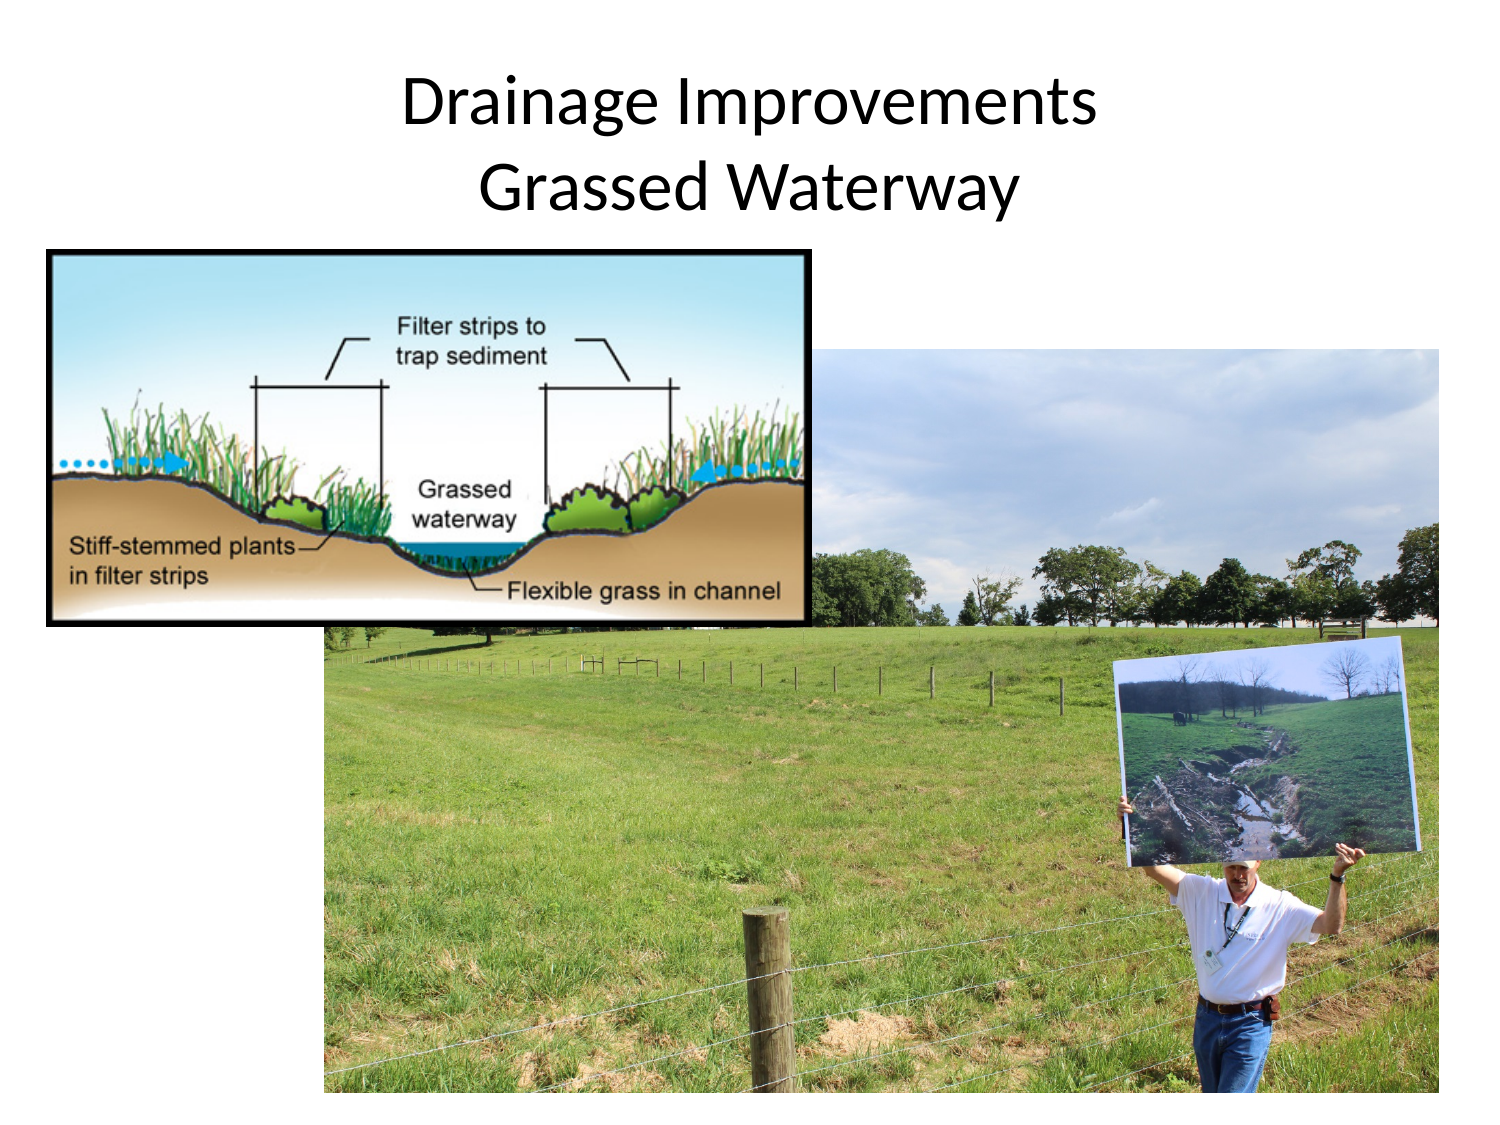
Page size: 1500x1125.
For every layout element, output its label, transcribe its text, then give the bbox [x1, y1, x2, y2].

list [324, 349, 1439, 1093]
title Drainage Improvements Grassed Waterway [75, 45, 1425, 233]
picture [45, 249, 812, 627]
